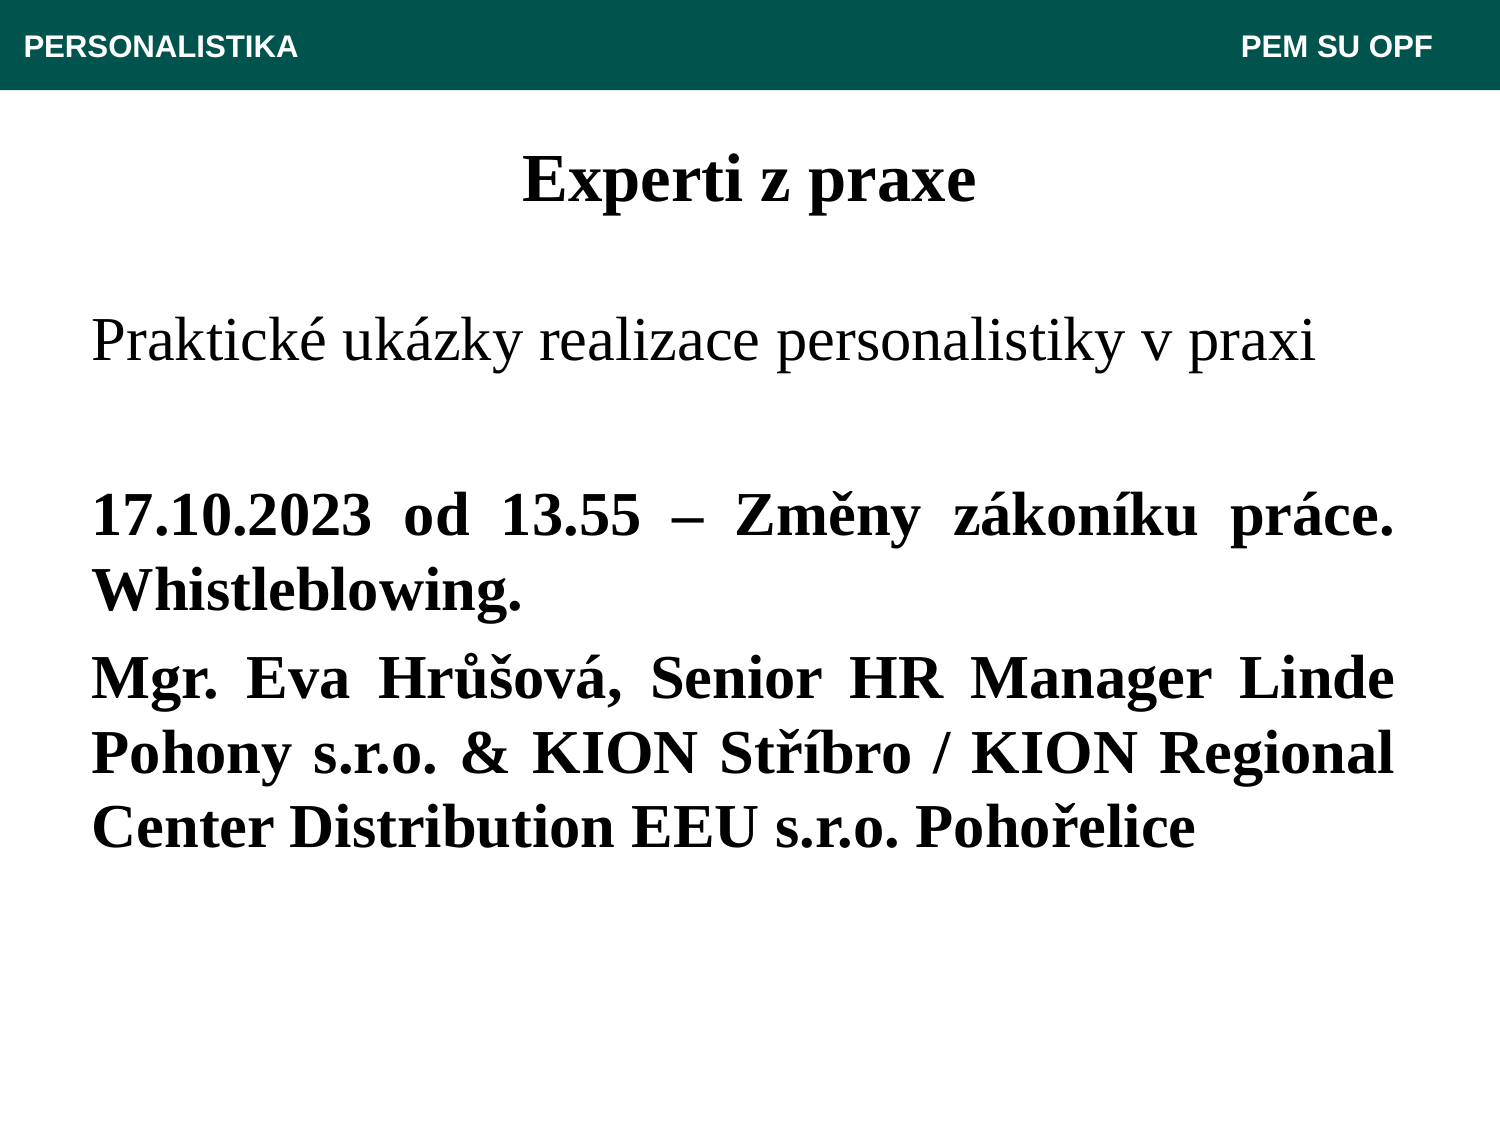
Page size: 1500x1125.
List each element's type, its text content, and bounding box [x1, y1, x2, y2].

list Praktické ukázky realizace personalistiky v praxi 17.10.2023 od 13.55 – Změny zákoníku práce. Whistleblowing. Mgr. Eva Hrůšová, Senior HR Manager Linde Pohony s.r.o. & KION Stříbro / KION Regional Center Distribution EEU s.r.o. Pohořelice [76, 290, 1412, 1071]
title Experti z praxe [111, 113, 1388, 235]
text_box PERSONALISTIKA PEM SU OPF [0, 0, 1500, 92]
